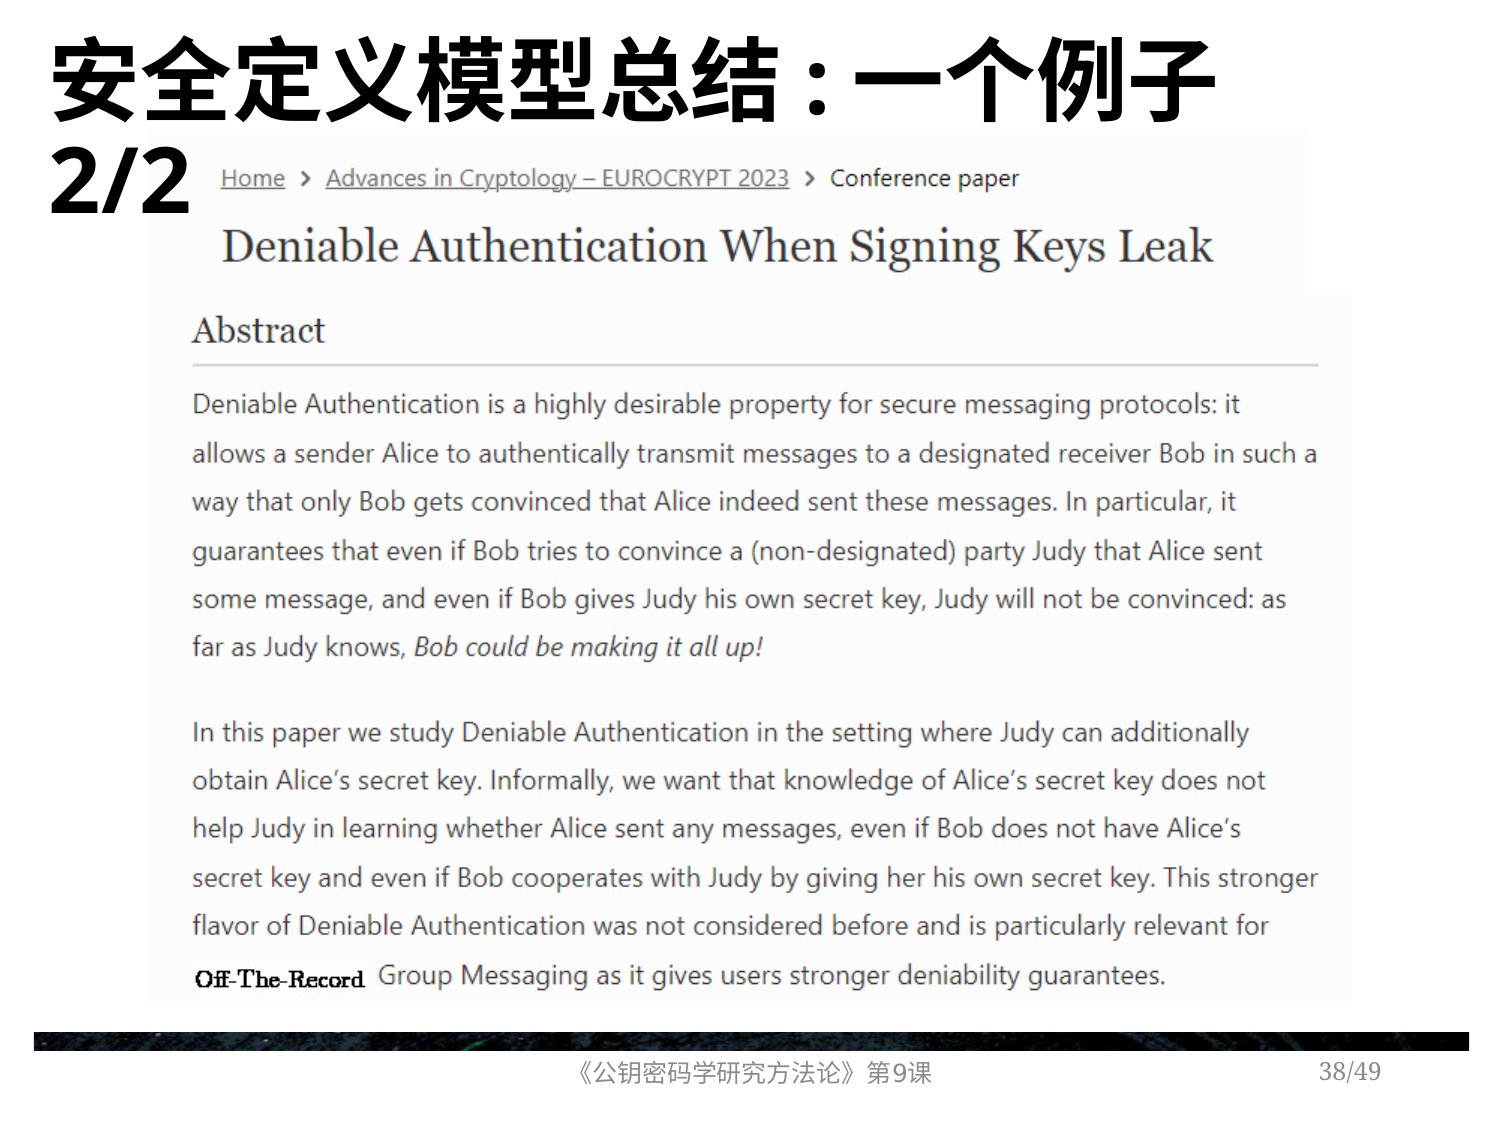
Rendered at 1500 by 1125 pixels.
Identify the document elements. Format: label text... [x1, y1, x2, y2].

slide_number /49 [1059, 1042, 1397, 1103]
title 安全定义模型总结:一个例子 2/2 [33, 27, 1470, 166]
footer 《公钥密码学研究方法论》第9课 [496, 1042, 1004, 1103]
picture [148, 132, 1352, 1001]
picture [33, 1032, 1470, 1051]
